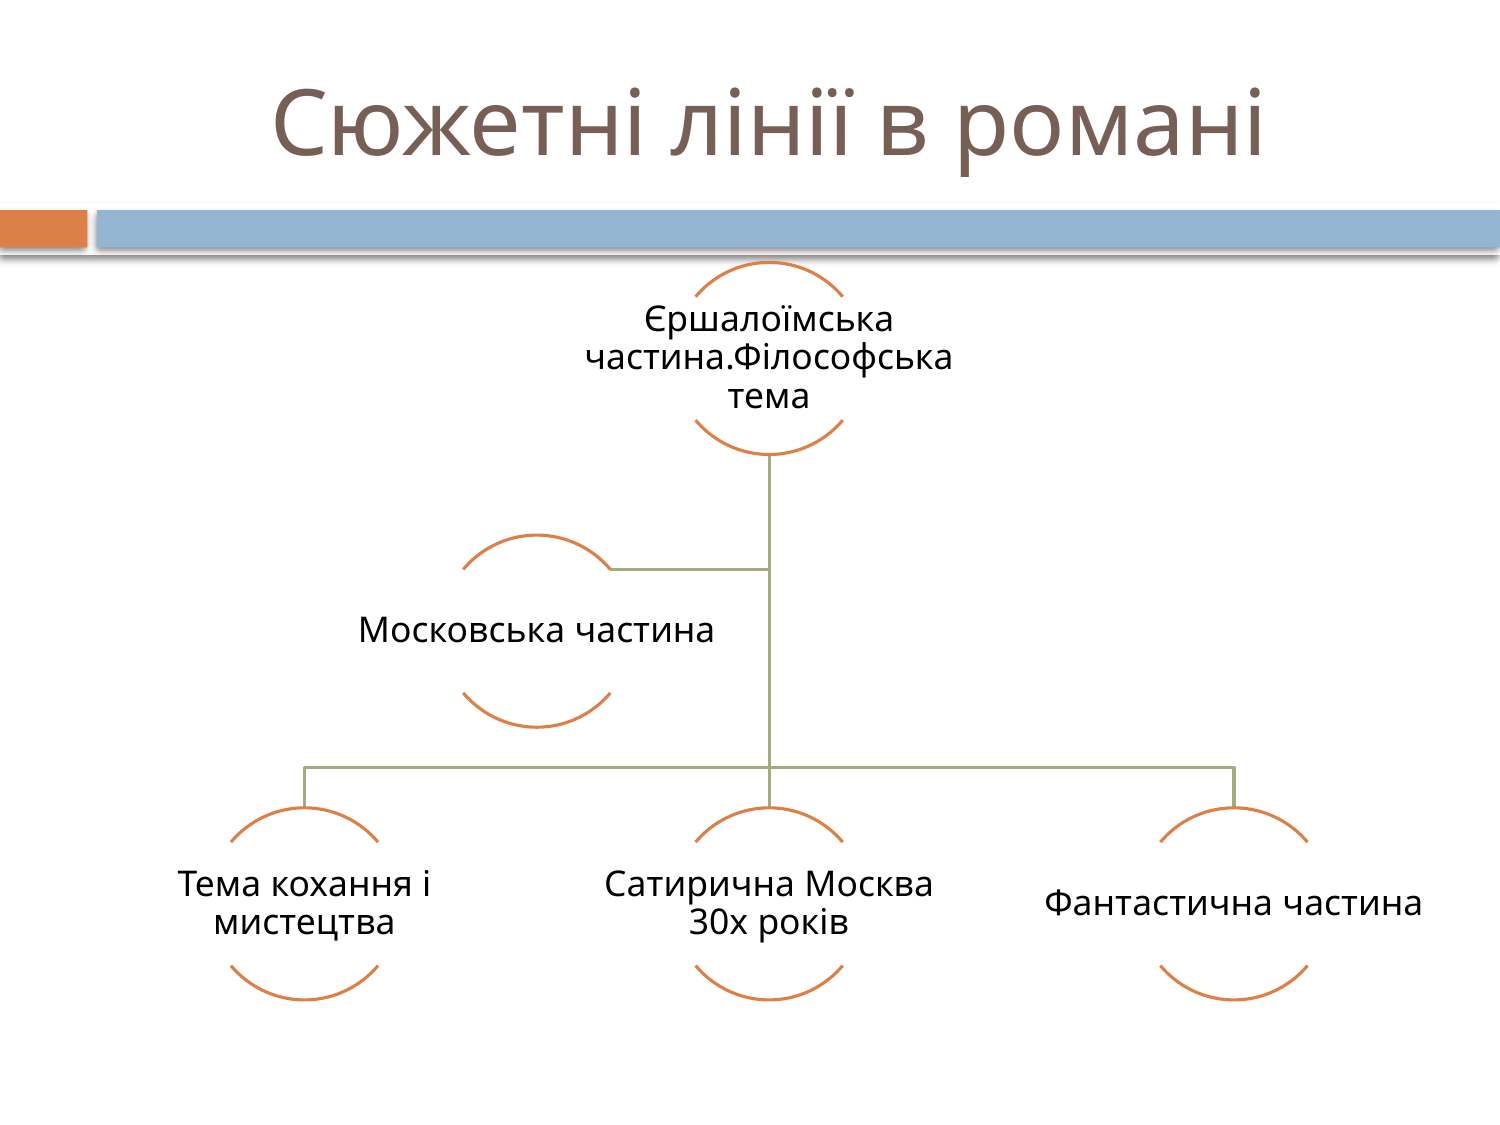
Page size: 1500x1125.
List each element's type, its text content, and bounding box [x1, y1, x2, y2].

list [100, 262, 1439, 1001]
title Сюжетні лінії в романі [100, 37, 1438, 200]
